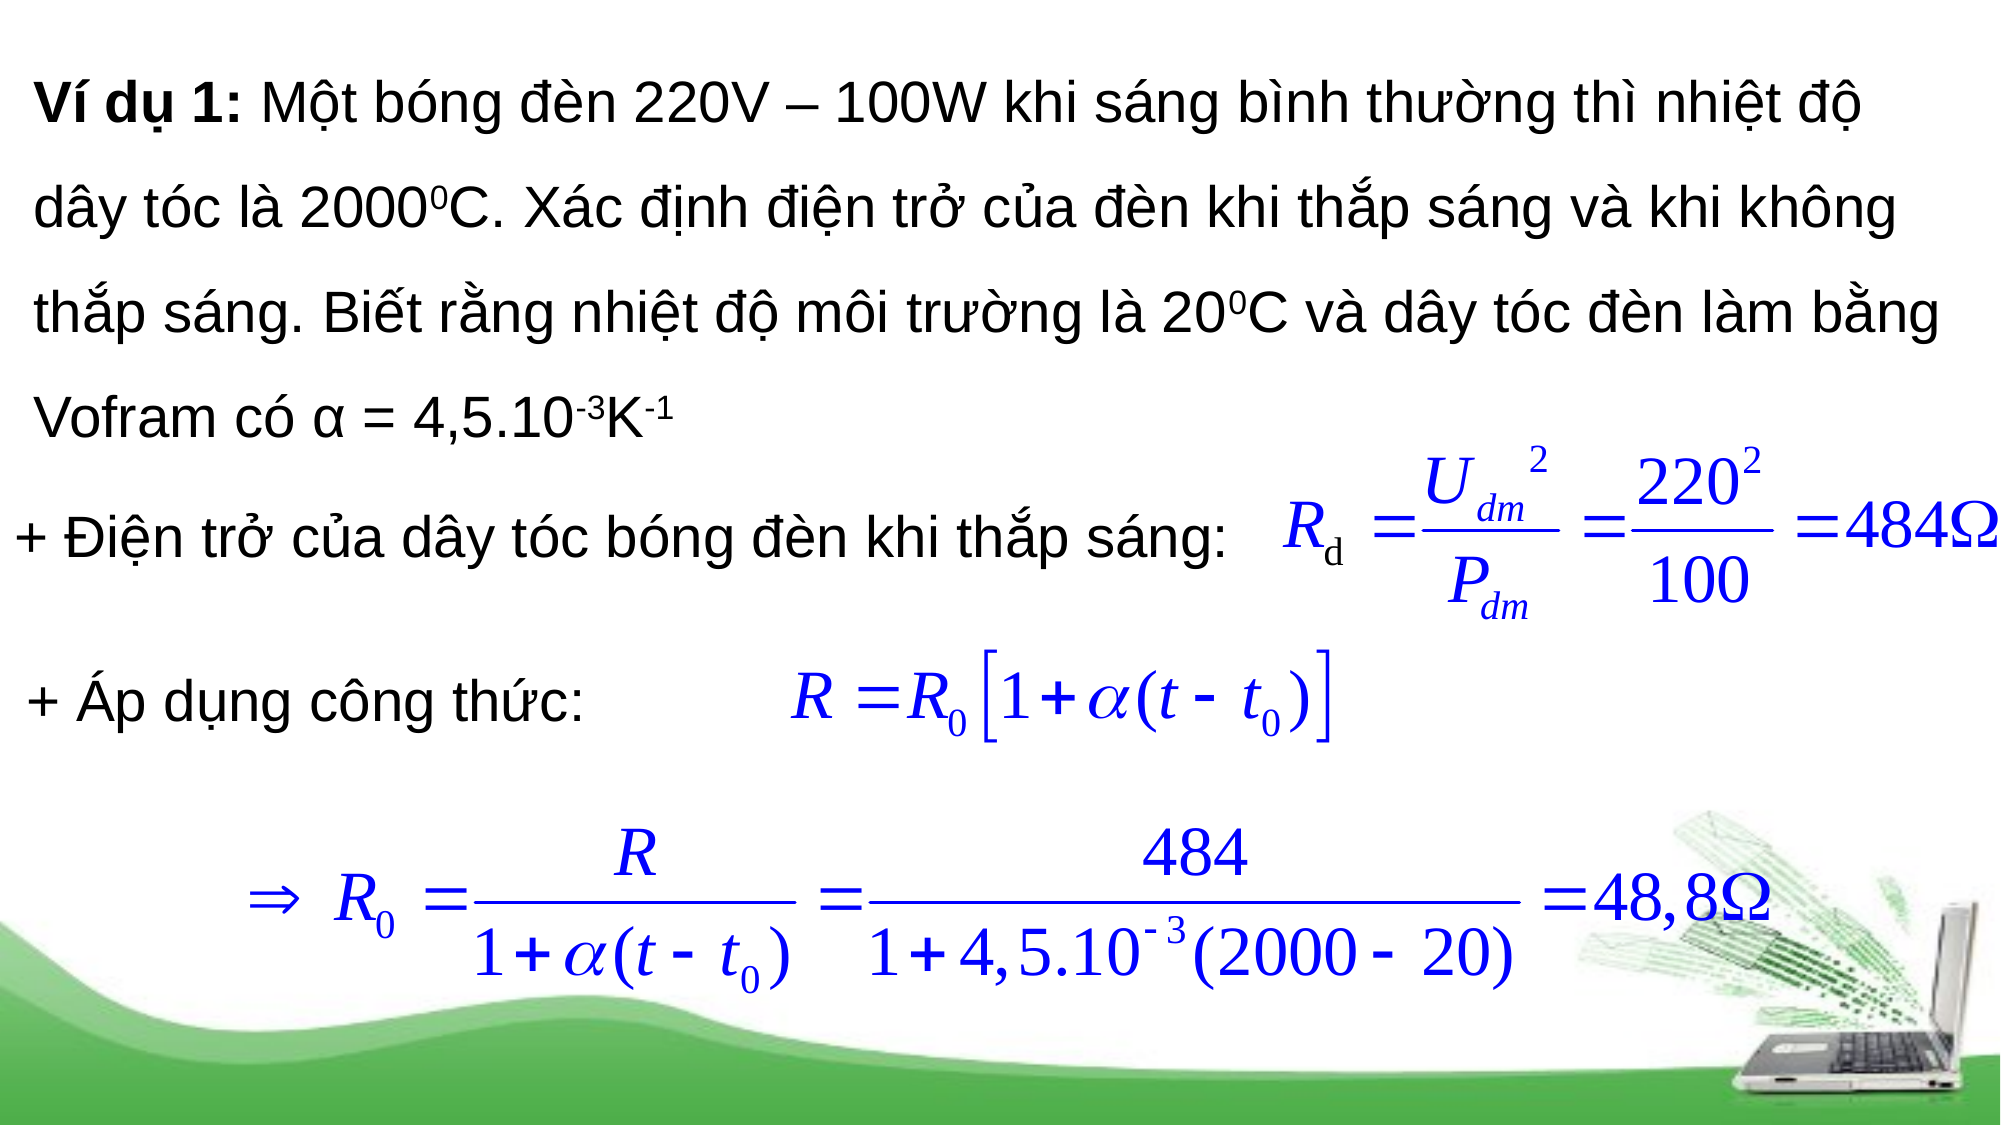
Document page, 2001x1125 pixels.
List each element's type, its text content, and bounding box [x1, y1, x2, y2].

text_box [1271, 426, 2000, 635]
text_box + Điện trở của dây tóc bóng đèn khi thắp sáng: [0, 456, 1267, 577]
picture [0, 0, 2001, 1125]
text_box Ví dụ 1: Một bóng đèn 220V – 100W khi sáng bình thường thì nhiệt độ dây tóc là 20000C. Xác định điện trở của đèn khi thắp sáng và khi không thắp sáng. Biết rằng nhiệt độ môi trường là 200C và dây tóc đèn làm bằng Vofram có α = 4,5.10-3K-1 [18, 21, 1967, 456]
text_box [778, 643, 1346, 760]
text_box + Áp dụng công thức: [11, 621, 713, 741]
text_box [237, 808, 1789, 1009]
